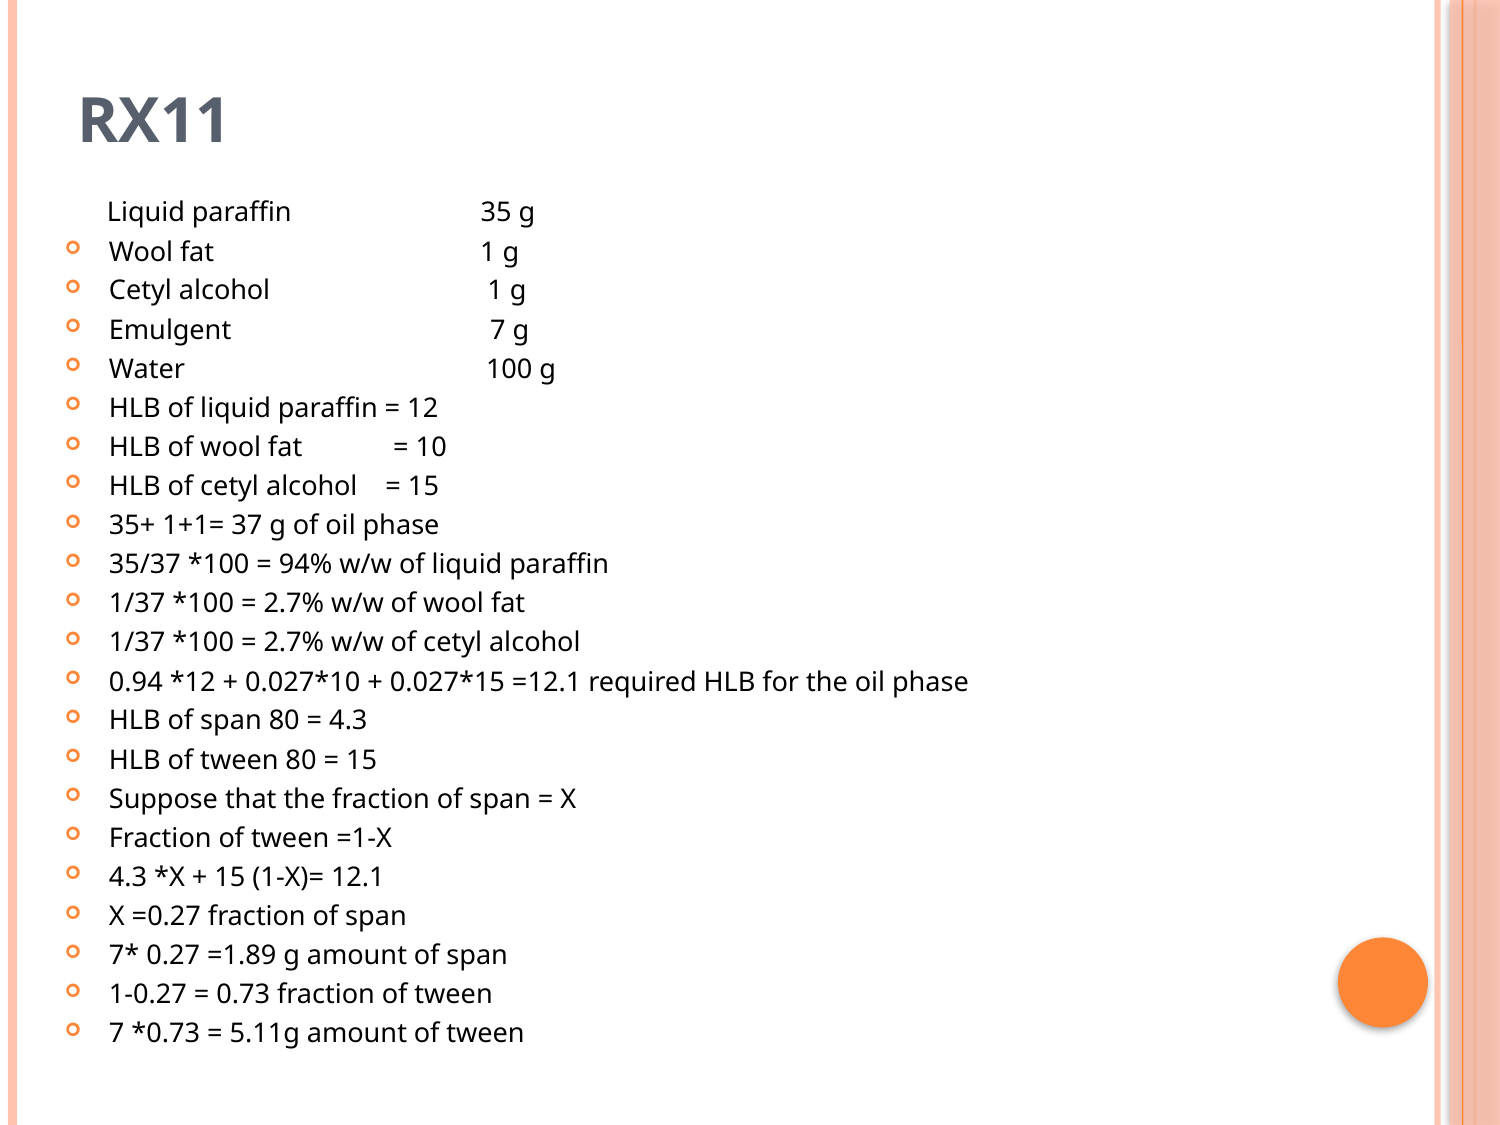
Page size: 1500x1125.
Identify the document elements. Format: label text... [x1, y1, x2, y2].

title Rx11 [62, 0, 1288, 163]
list Liquid paraffin 35 g Wool fat 1 g Cetyl alcohol 1 g Emulgent 7 g Water 100 g HLB of liquid paraffin = 12 HLB of wool fat = 10 HLB of cetyl alcohol = 15 35+ 1+1= 37 g of oil phase 35/37 *100 = 94% w/w of liquid paraffin 1/37 *100 = 2.7% w/w of wool fat 1/37 *100 = 2.7% w/w of cetyl alcohol 0.94 *12 + 0.027*10 + 0.027*15 =12.1 required HLB for the oil phase HLB of span 80 = 4.3 HLB of tween 80 = 15 Suppose that the fraction of span = X Fraction of tween =1-X 4.3 *X + 15 (1-X)= 12.1 X =0.27 fraction of span 7* 0.27 =1.89 g amount of span 1-0.27 = 0.73 fraction of tween 7 *0.73 = 5.11g amount of tween [50, 187, 1388, 1062]
